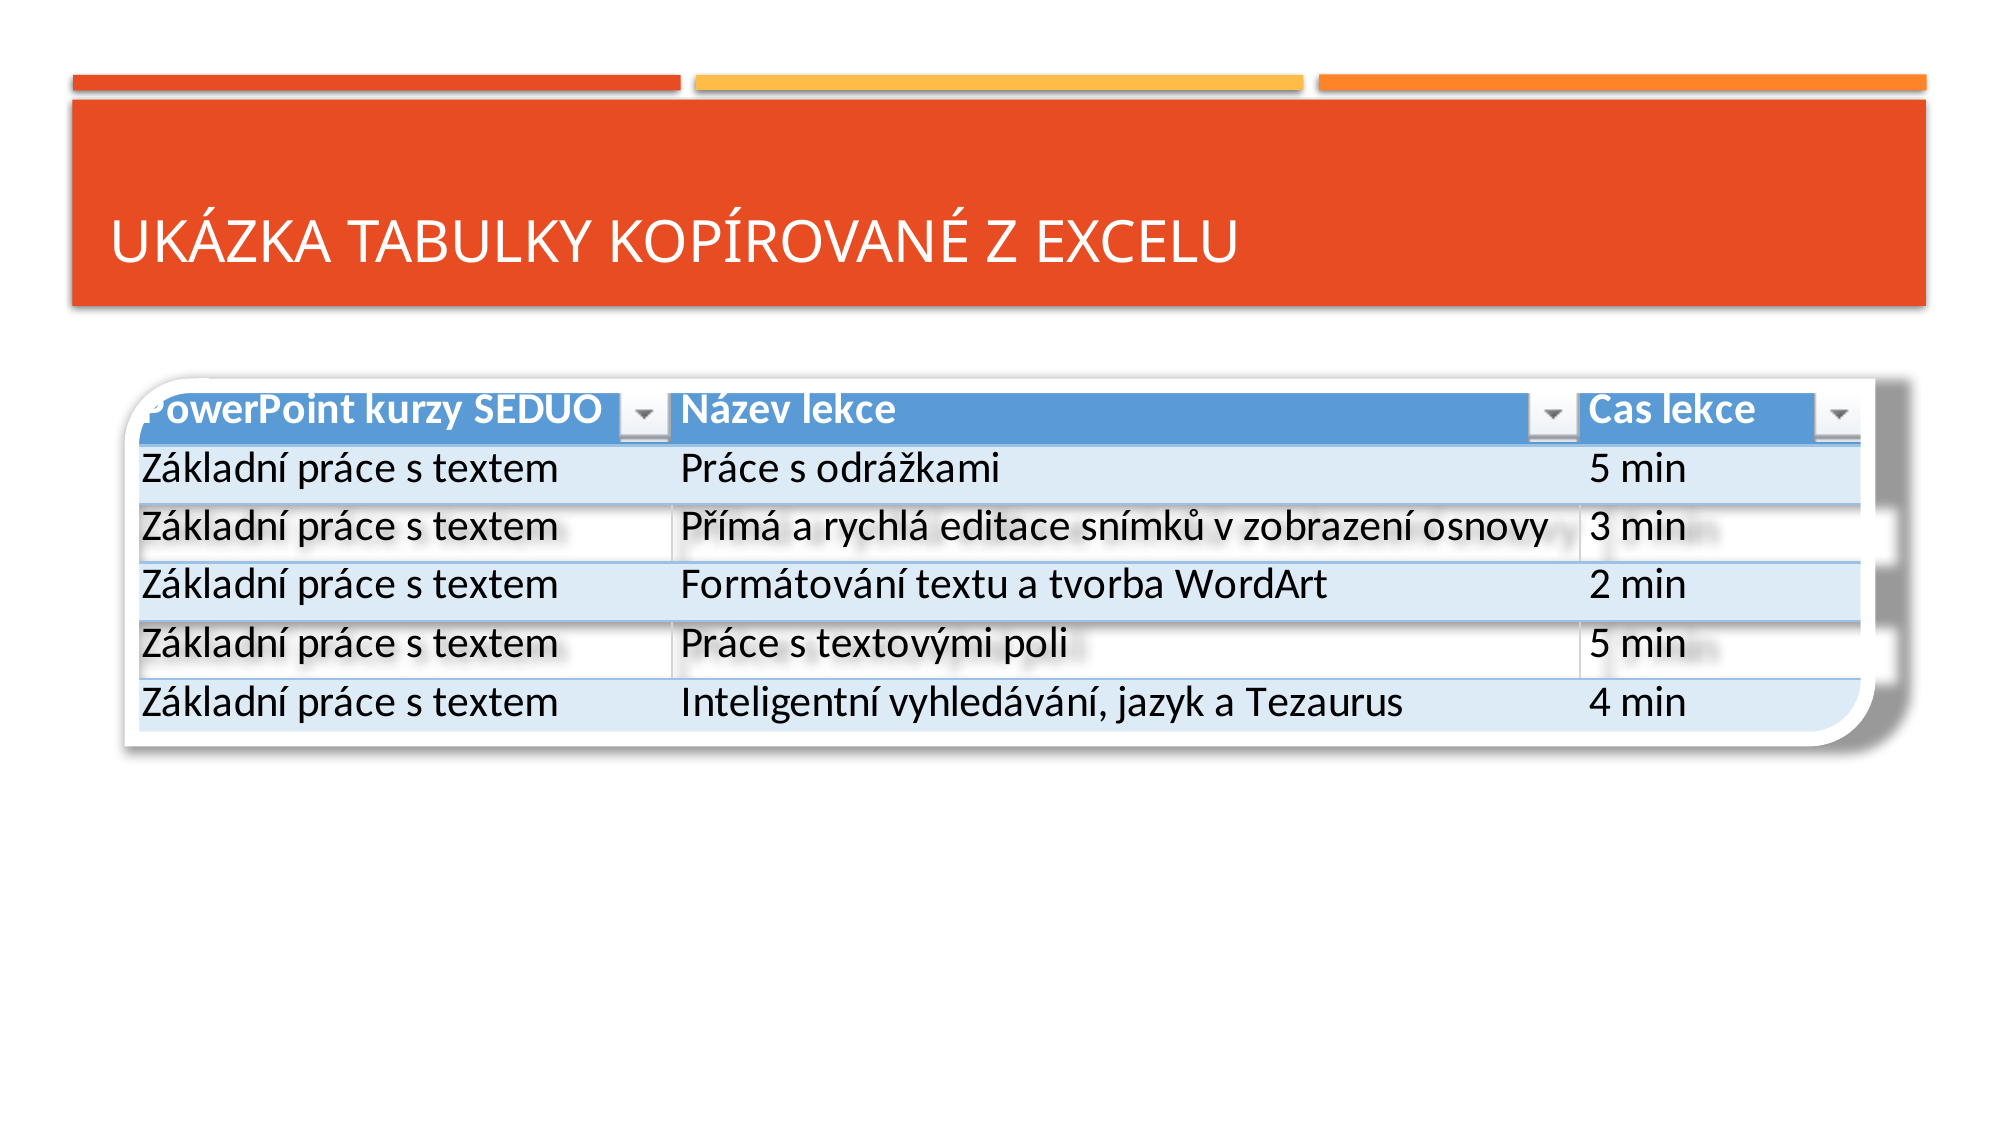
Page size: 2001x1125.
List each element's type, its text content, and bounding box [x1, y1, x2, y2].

title Ukázka tabulky kopírované z excelu [94, 119, 1904, 282]
picture [131, 385, 1869, 740]
